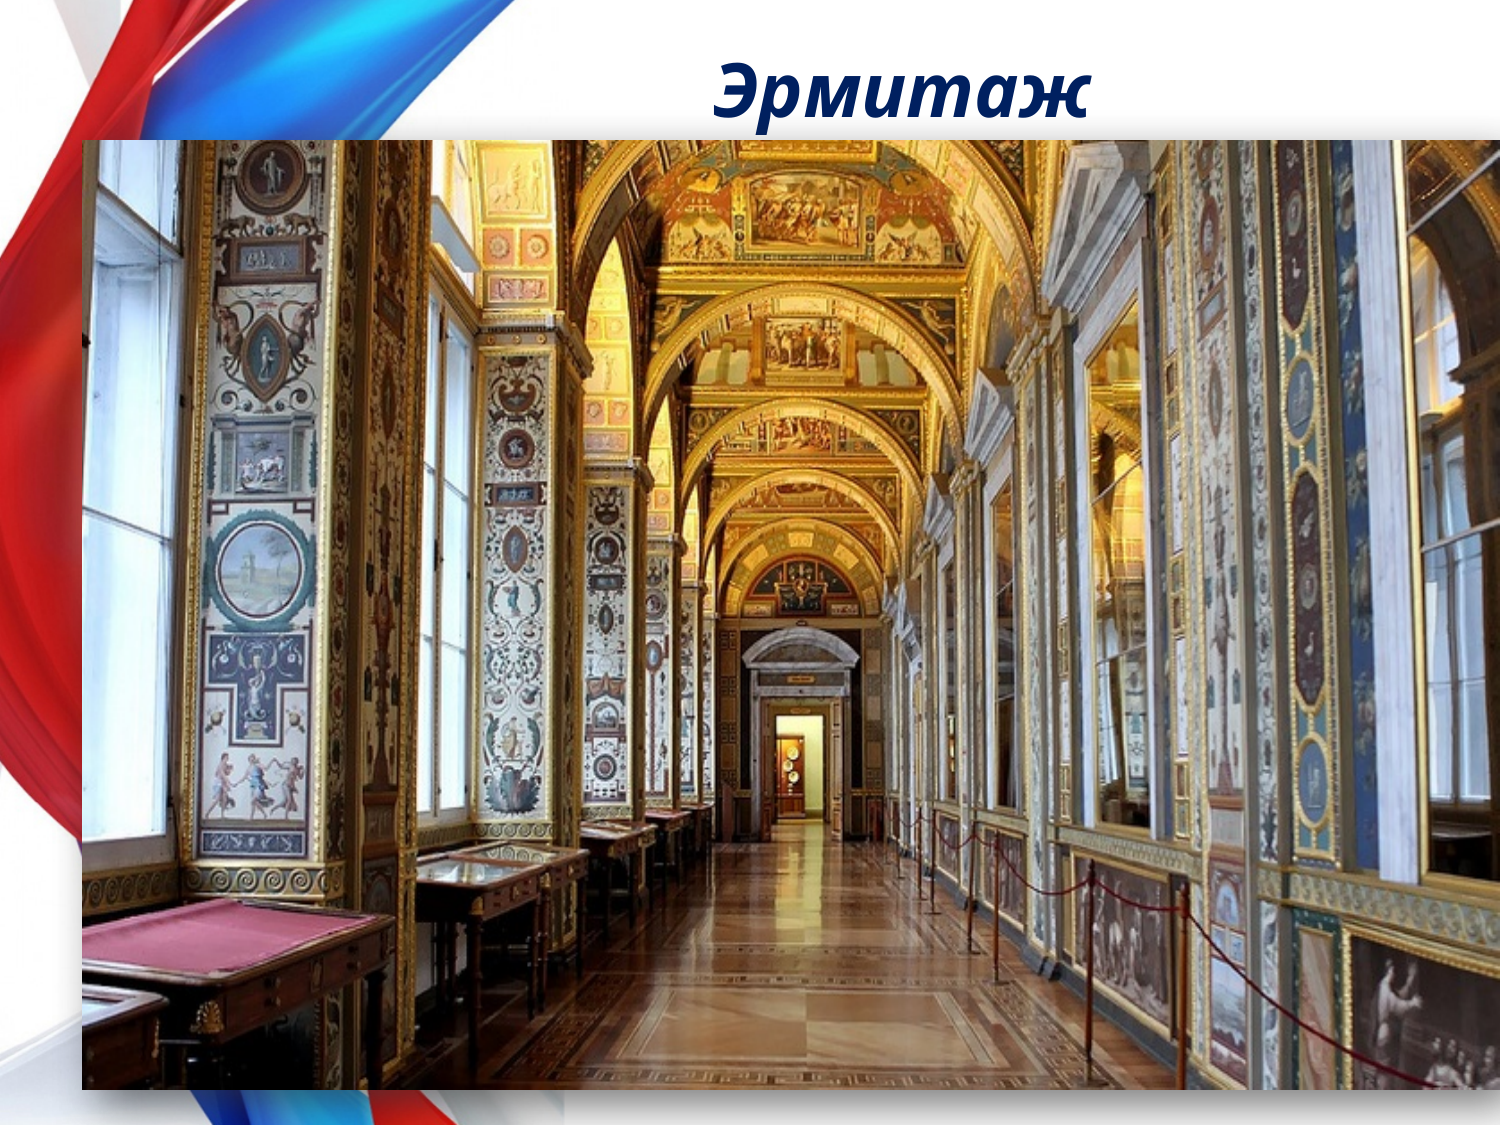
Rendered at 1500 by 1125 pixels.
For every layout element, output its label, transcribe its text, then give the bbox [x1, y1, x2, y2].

picture [0, 0, 1500, 1125]
text_box Эрмитаж [351, 35, 1454, 122]
